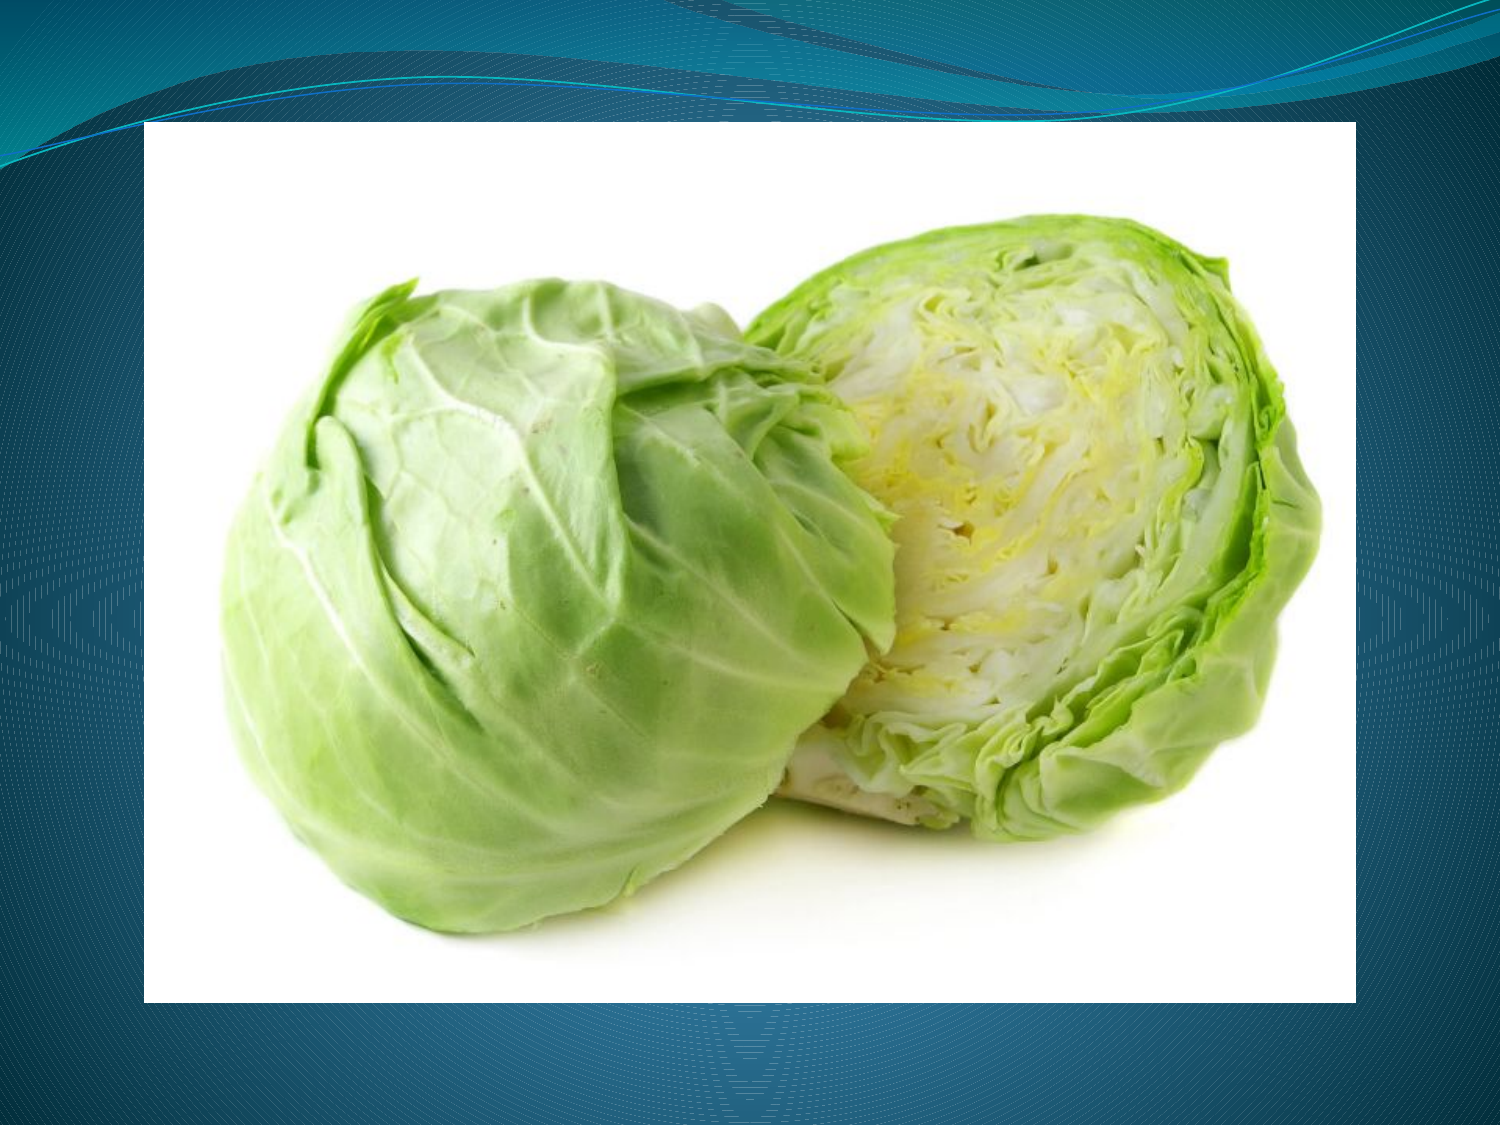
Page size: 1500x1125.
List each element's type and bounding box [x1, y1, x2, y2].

picture [144, 122, 1356, 1003]
